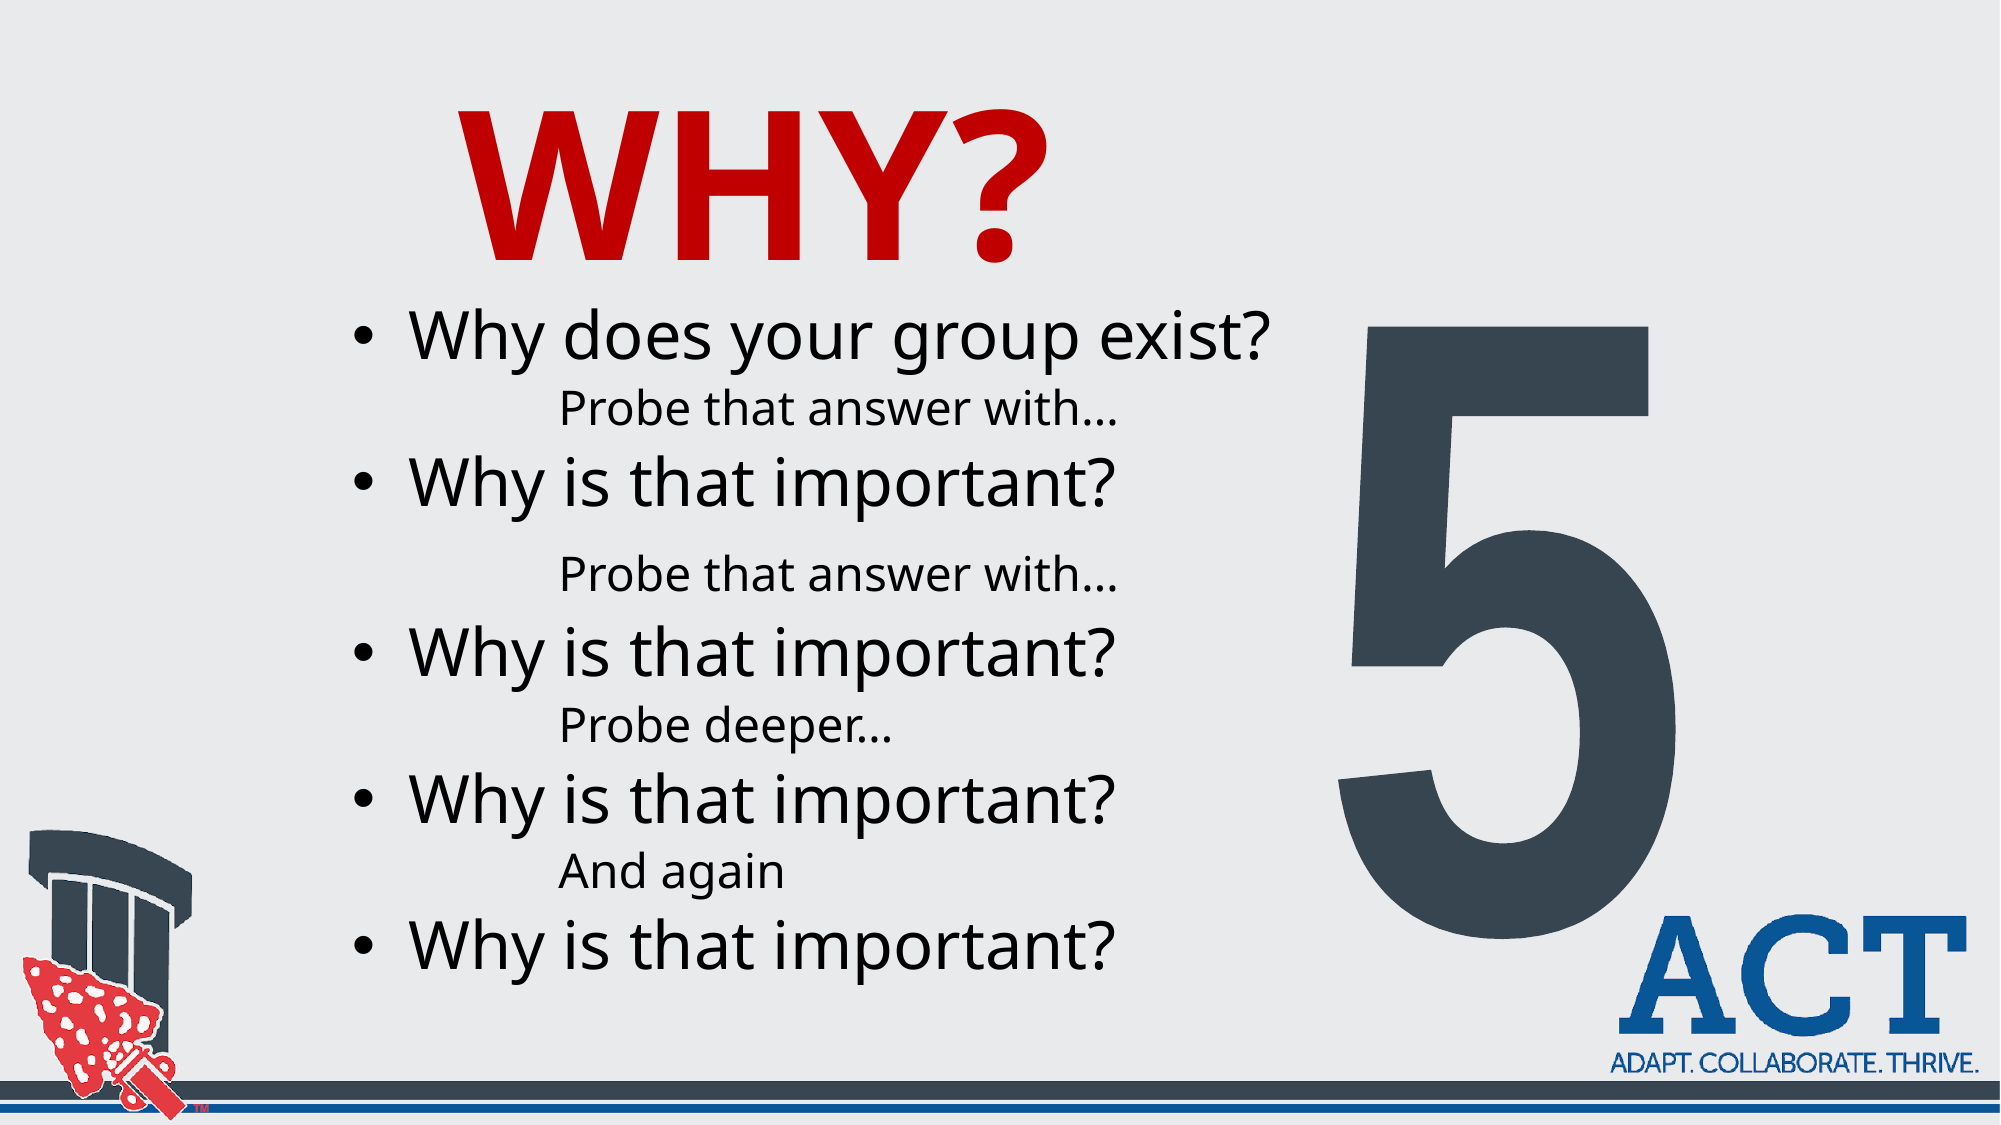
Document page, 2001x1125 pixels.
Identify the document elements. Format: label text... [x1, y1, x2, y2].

text_box WHY? [172, 44, 1338, 310]
picture [0, 0, 2000, 1125]
list Why does your group exist? Probe that answer with… Why is that important? Probe that answer with… Why is that important? Probe deeper… Why is that important? And again Why is that important? [336, 294, 1663, 1020]
